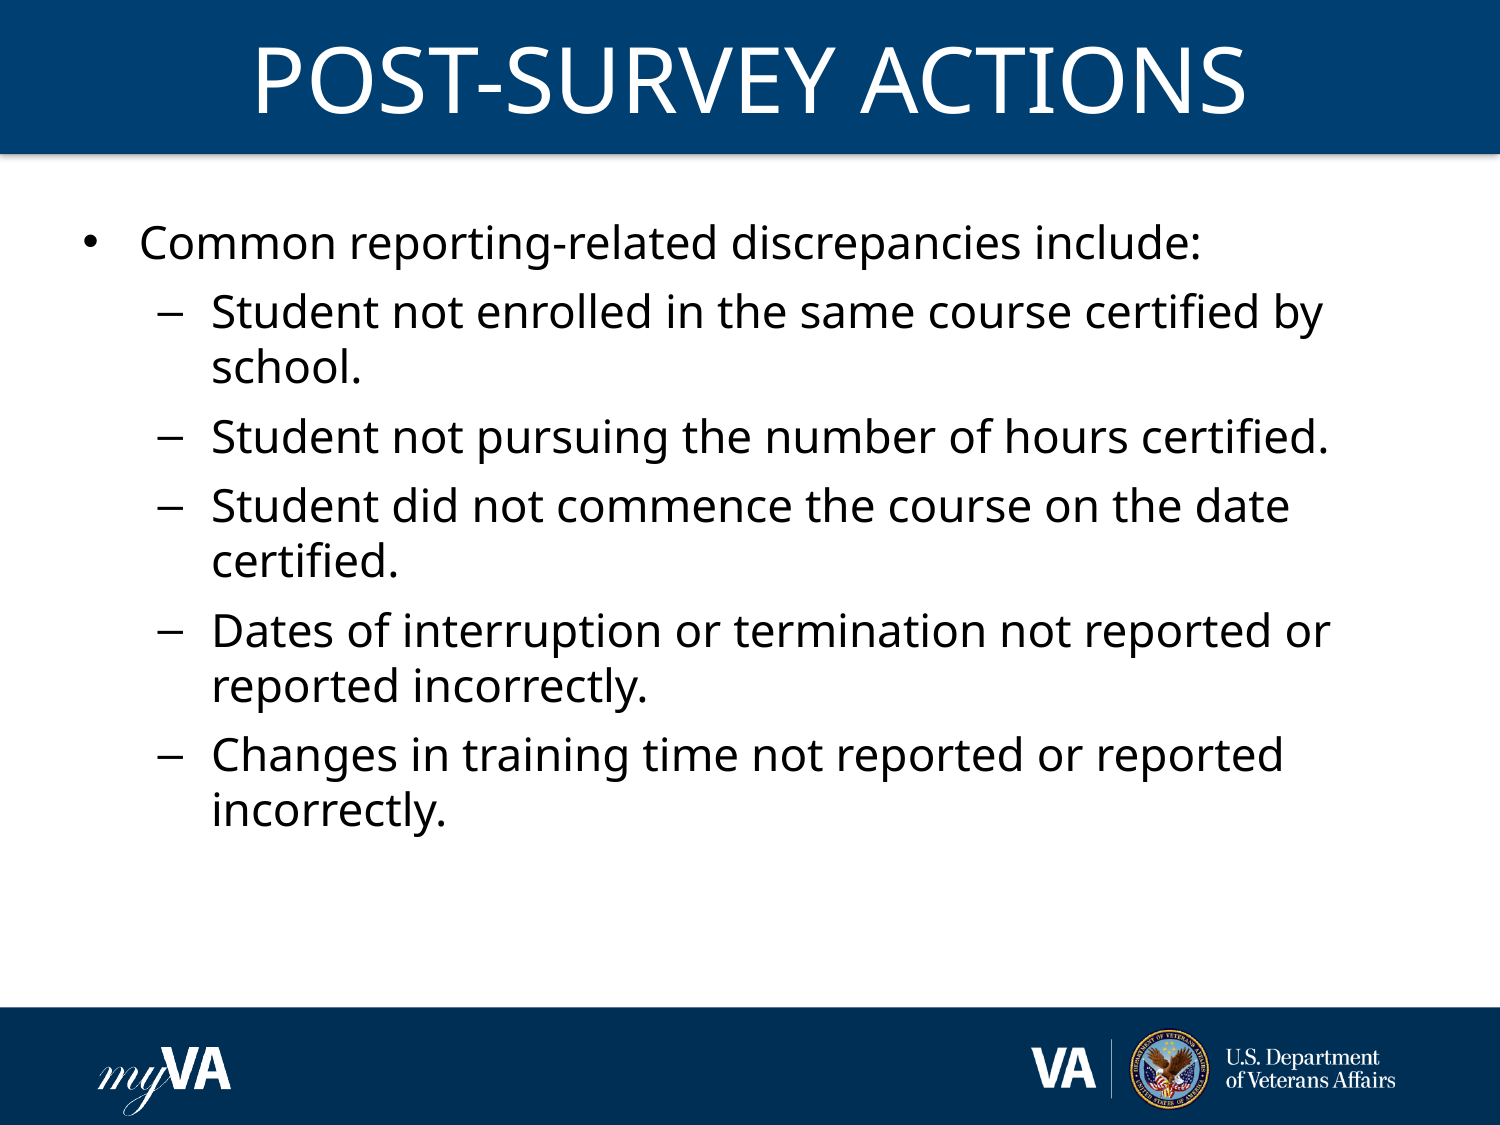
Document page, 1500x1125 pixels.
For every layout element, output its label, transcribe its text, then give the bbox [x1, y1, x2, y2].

picture [97, 1047, 231, 1116]
picture [1031, 1028, 1395, 1110]
title POST-SURVEY ACTIONS [74, 0, 1426, 155]
list Common reporting-related discrepancies include: Student not enrolled in the same course certified by school. Student not pursuing the number of hours certified. Student did not commence the course on the date certified. Dates of interruption or termination not reported or reported incorrectly. Changes in training time not reported or reported incorrectly. [74, 205, 1426, 1006]
